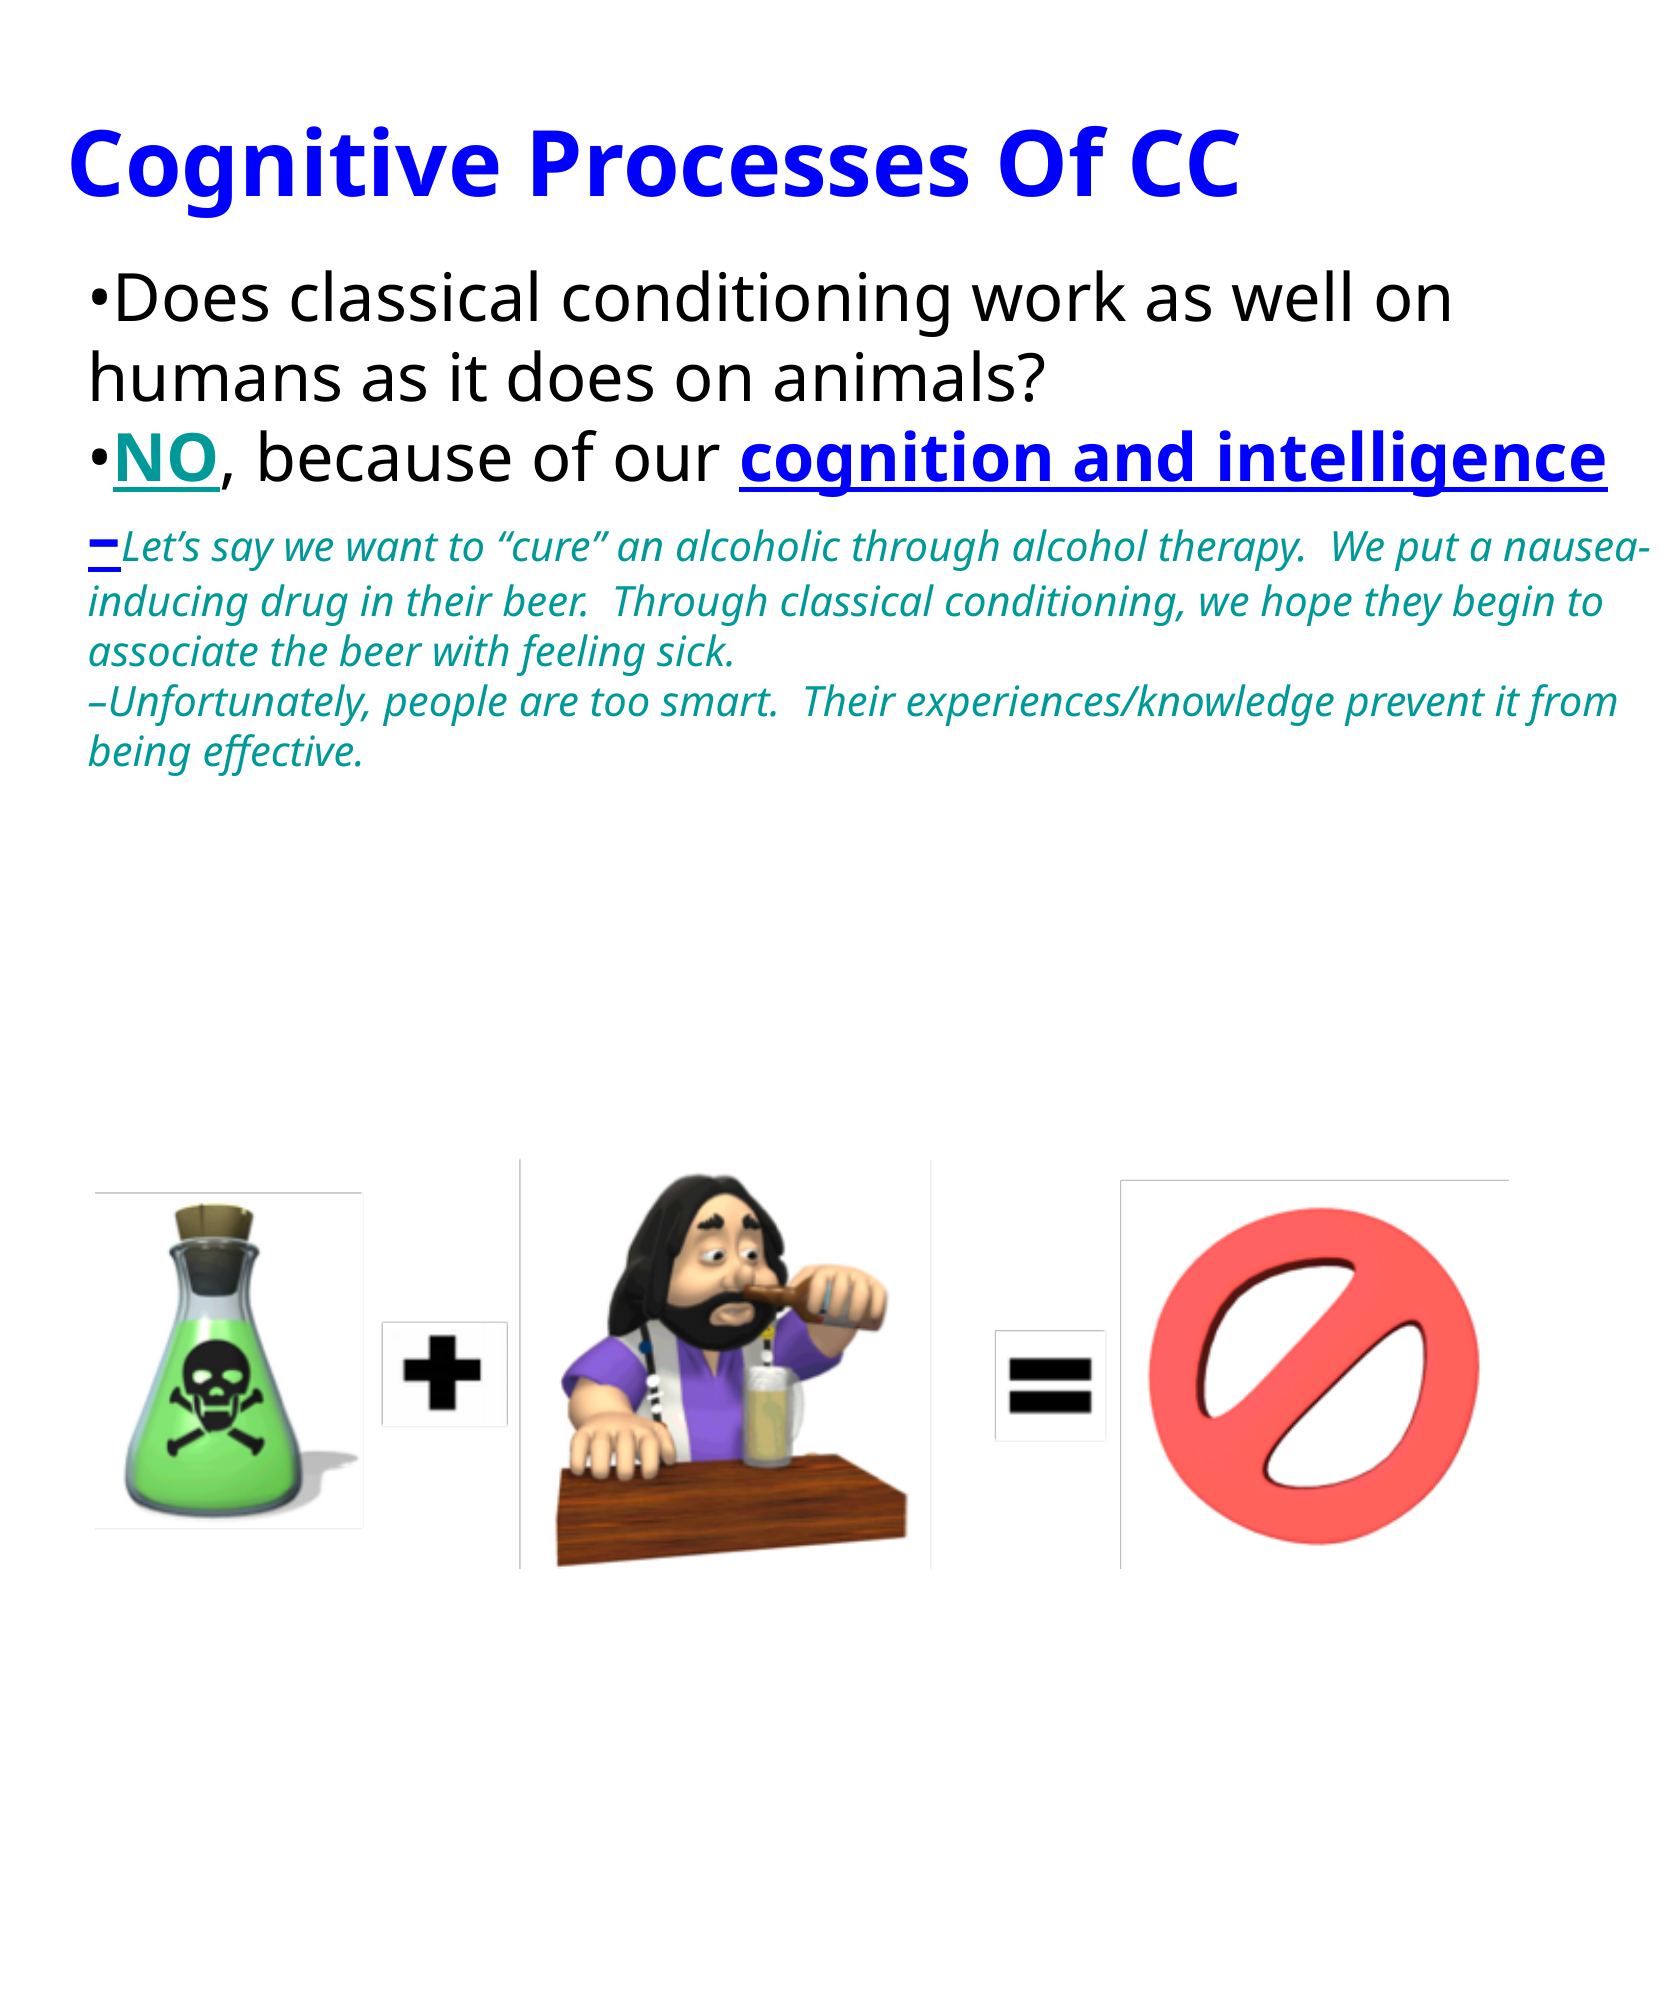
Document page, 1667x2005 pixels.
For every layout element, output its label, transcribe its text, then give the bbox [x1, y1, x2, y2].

text_box •Does classical conditioning work as well on humans as it does on animals? •NO, because of our cognition and intelligence –Let’s say we want to “cure” an alcoholic through alcohol therapy. We put a nausea-inducing drug in their beer. Through classical conditioning, we hope they begin to associate the beer with feeling sick. –Unfortunately, people are too smart. Their experiences/knowledge prevent it from being effective. [72, 247, 1667, 833]
text_box Cognitive Processes Of CC [52, 97, 1489, 223]
picture [95, 1158, 1509, 1569]
